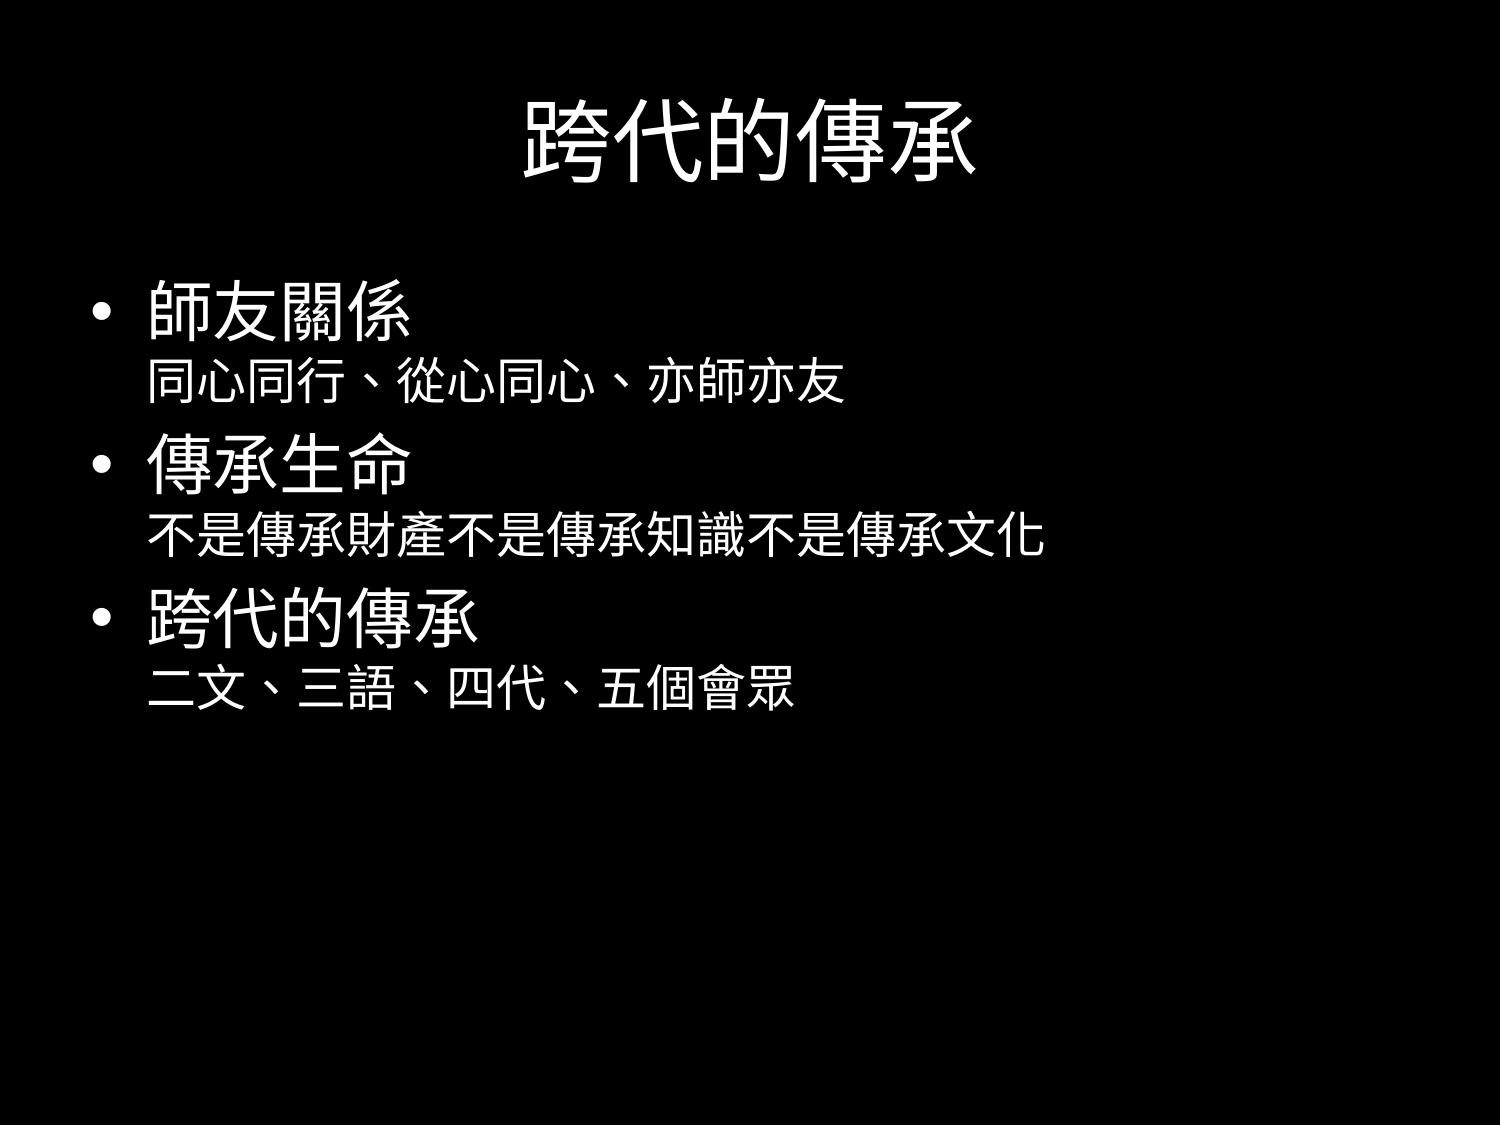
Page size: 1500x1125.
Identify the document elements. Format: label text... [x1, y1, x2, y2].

list 師友關係 同心同行、從心同心、亦師亦友 傳承生命 不是傳承財產不是傳承知識不是傳承文化 跨代的傳承 二文、三語、四代、五個會眾 [75, 262, 1425, 1005]
title 跨代的傳承 [75, 45, 1425, 233]
